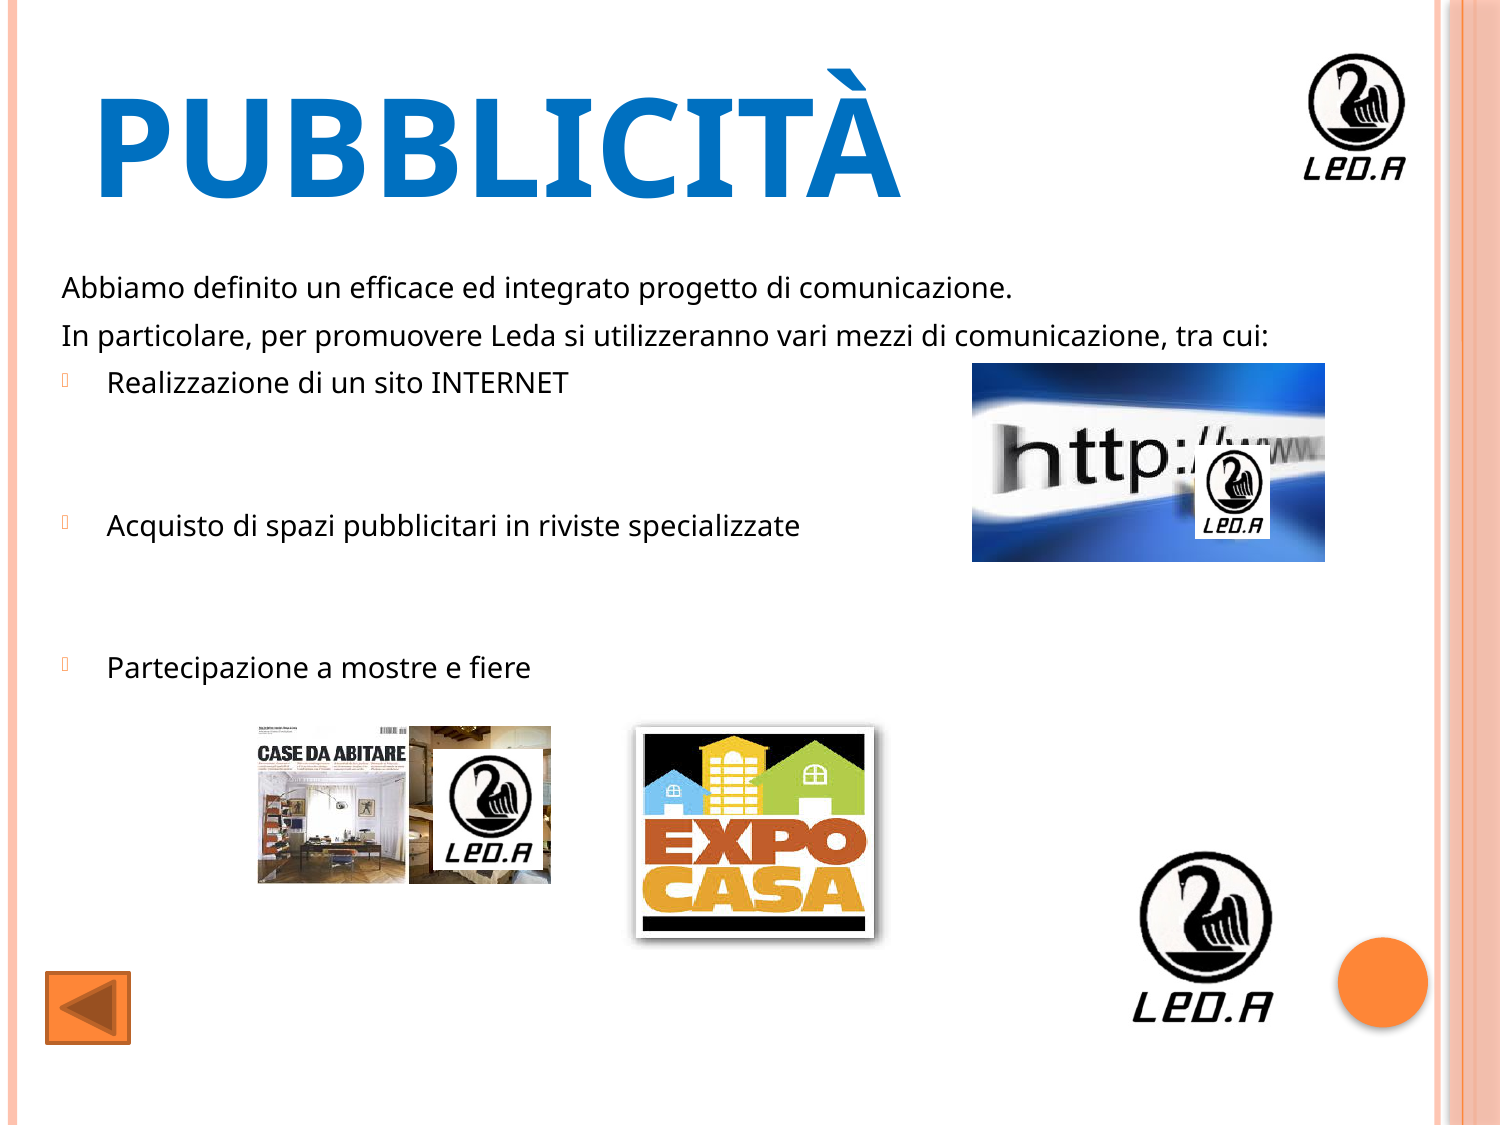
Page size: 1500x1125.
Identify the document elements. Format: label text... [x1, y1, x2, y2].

title Pubblicità [75, 45, 1300, 233]
picture [257, 726, 552, 884]
picture [1112, 840, 1290, 1036]
picture [620, 714, 892, 950]
picture [1288, 46, 1419, 190]
picture [972, 362, 1325, 563]
list Abbiamo definito un efficace ed integrato progetto di comunicazione. In particolare, per promuovere Leda si utilizzeranno vari mezzi di comunicazione, tra cui: Realizzazione di un sito INTERNET Acquisto di spazi pubblicitari in riviste specializzate Partecipazione a mostre e fiere [46, 262, 1336, 1062]
text_box [45, 971, 131, 1045]
